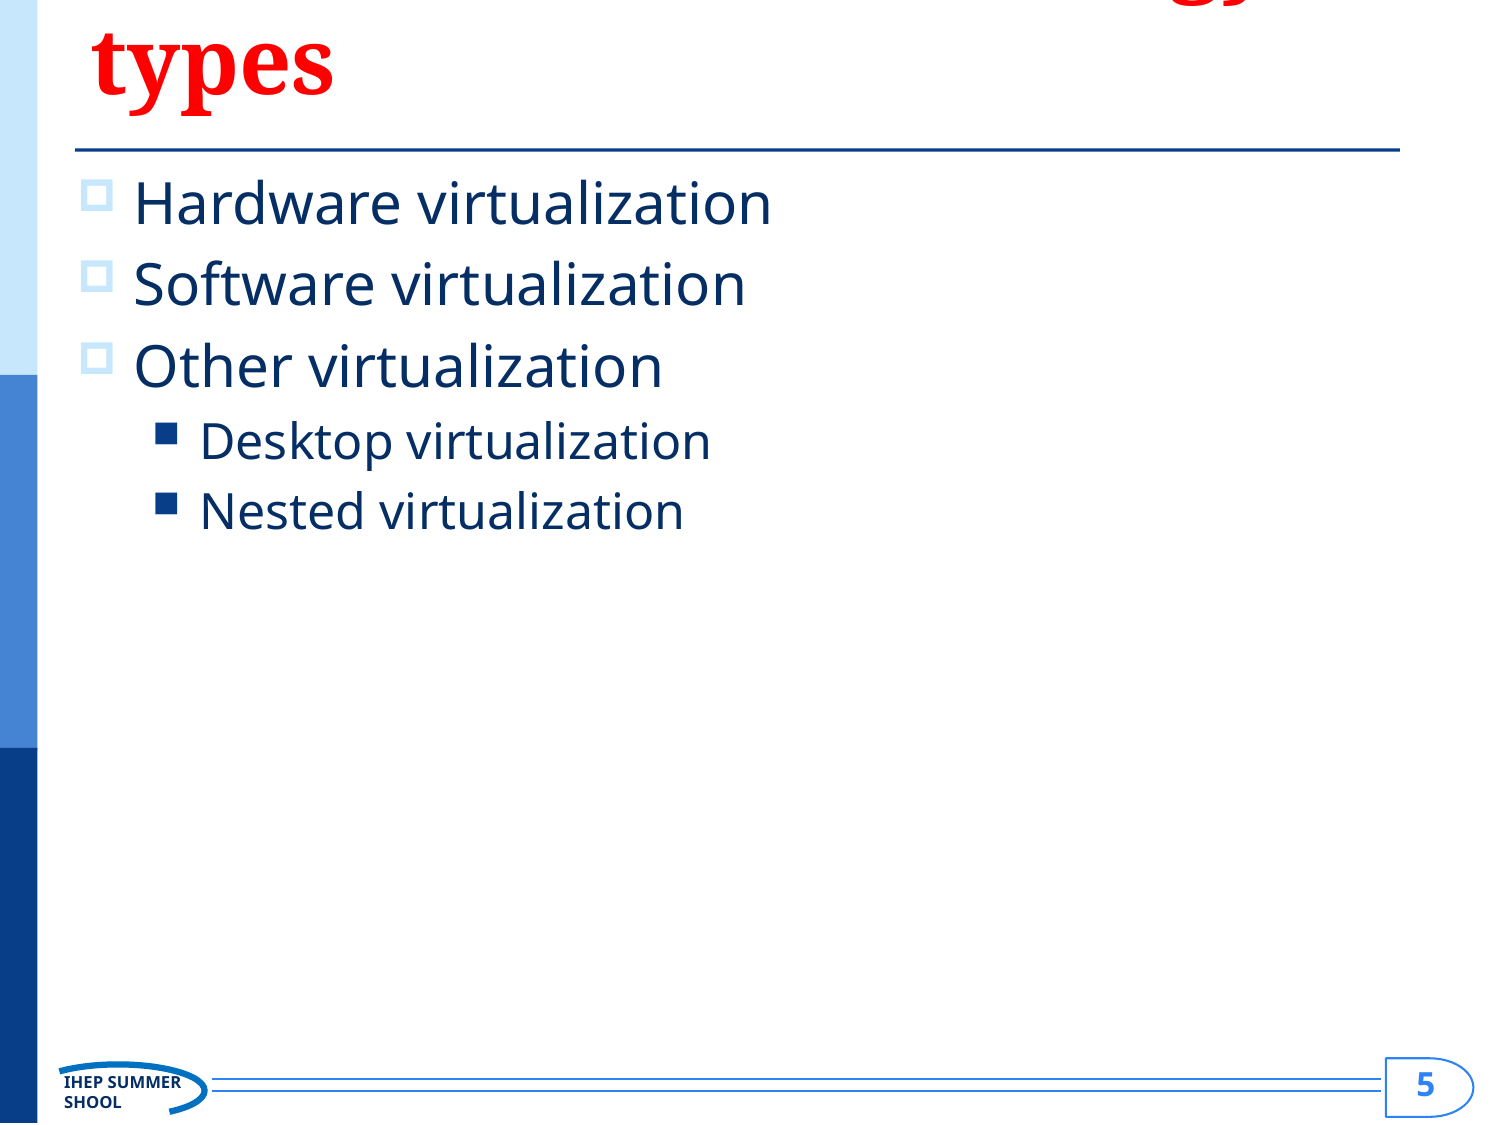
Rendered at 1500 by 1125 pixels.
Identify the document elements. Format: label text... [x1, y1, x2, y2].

title Virtualization technology types [75, 24, 1425, 121]
list Hardware virtualization Software virtualization Other virtualization Desktop virtualization Nested virtualization [62, 158, 1474, 1053]
